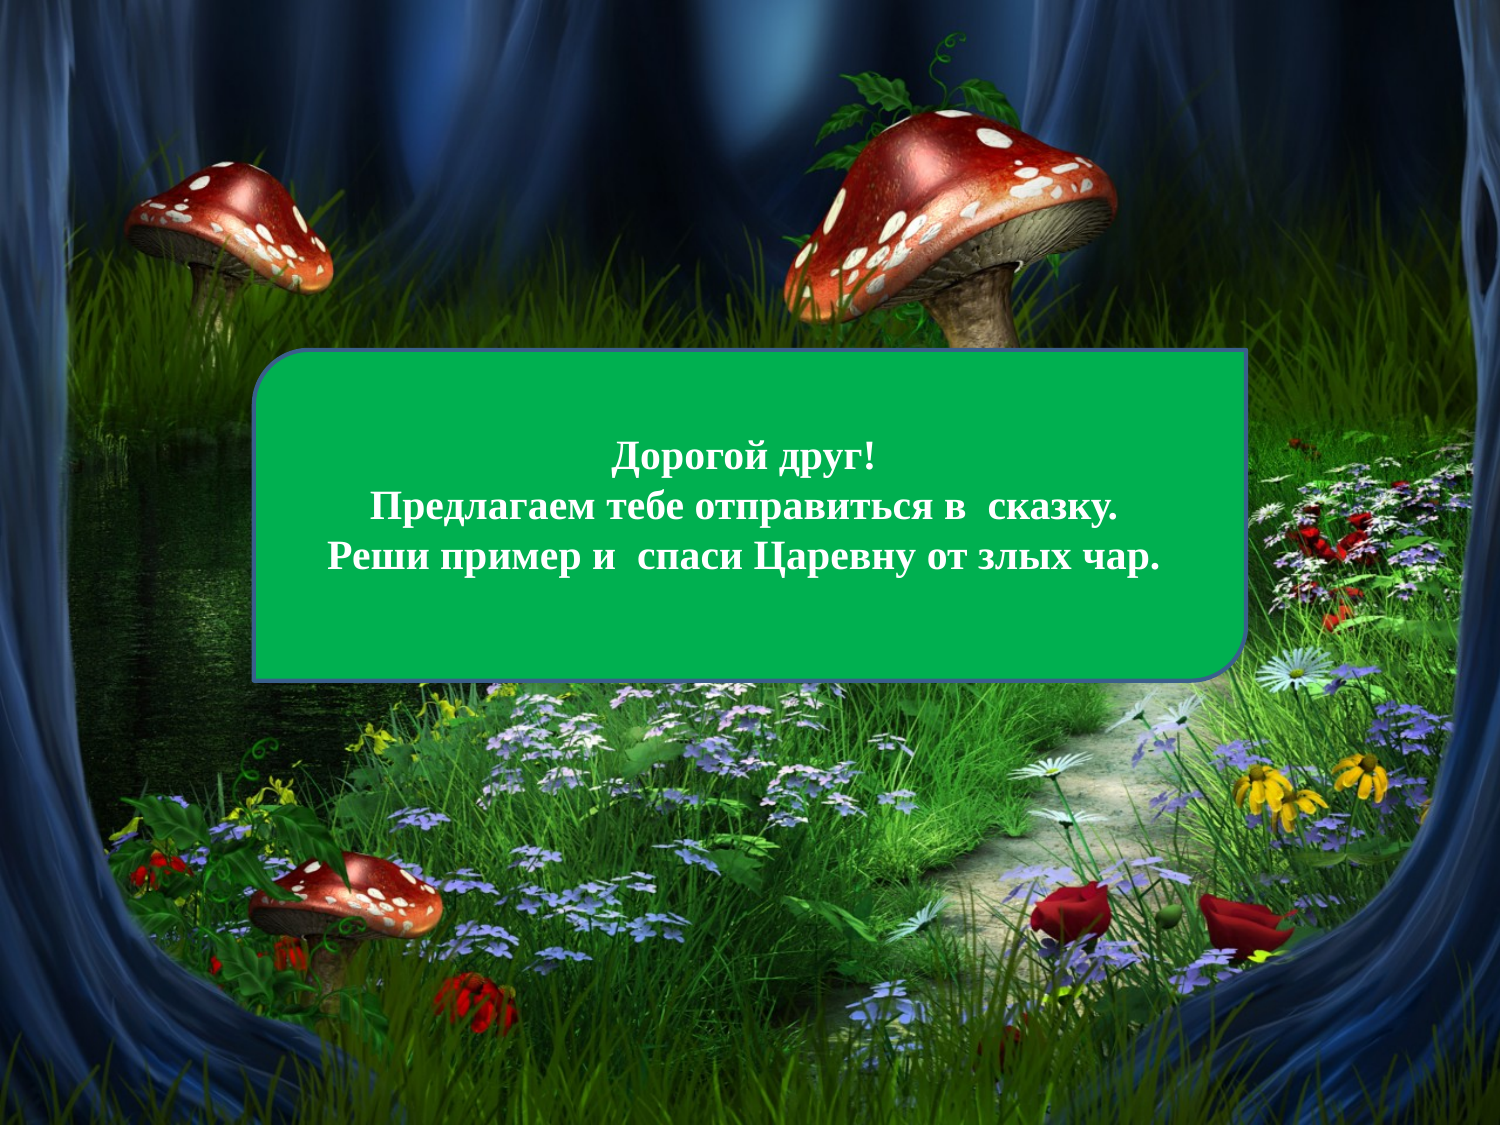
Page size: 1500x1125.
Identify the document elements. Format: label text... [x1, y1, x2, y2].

text_box Дорогой друг! Предлагаем тебе отправиться в сказку. Реши пример и спаси Царевну от злых чар. [289, 420, 1199, 636]
text_box [251, 347, 1249, 683]
picture [0, 0, 1500, 1125]
